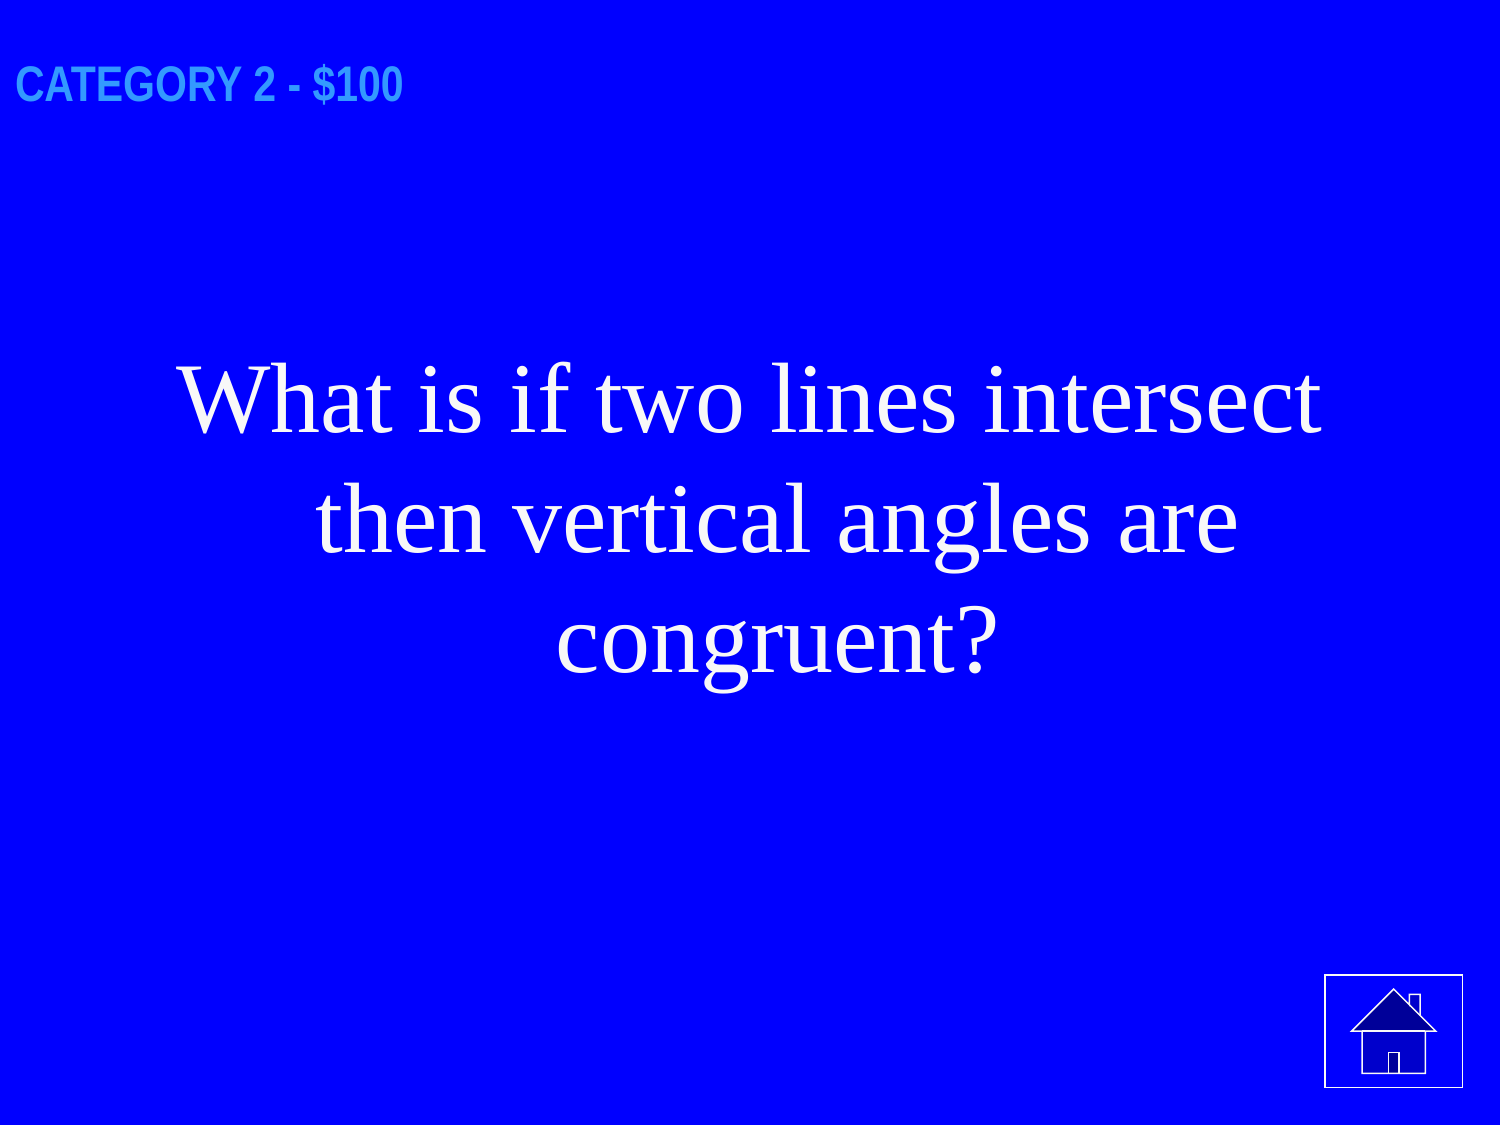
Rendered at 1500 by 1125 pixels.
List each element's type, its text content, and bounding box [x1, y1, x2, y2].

list What is if two lines intersect then vertical angles are congruent? [112, 324, 1388, 763]
title CATEGORY 2 - $100 [0, 37, 1276, 126]
text_box [1324, 975, 1463, 1088]
